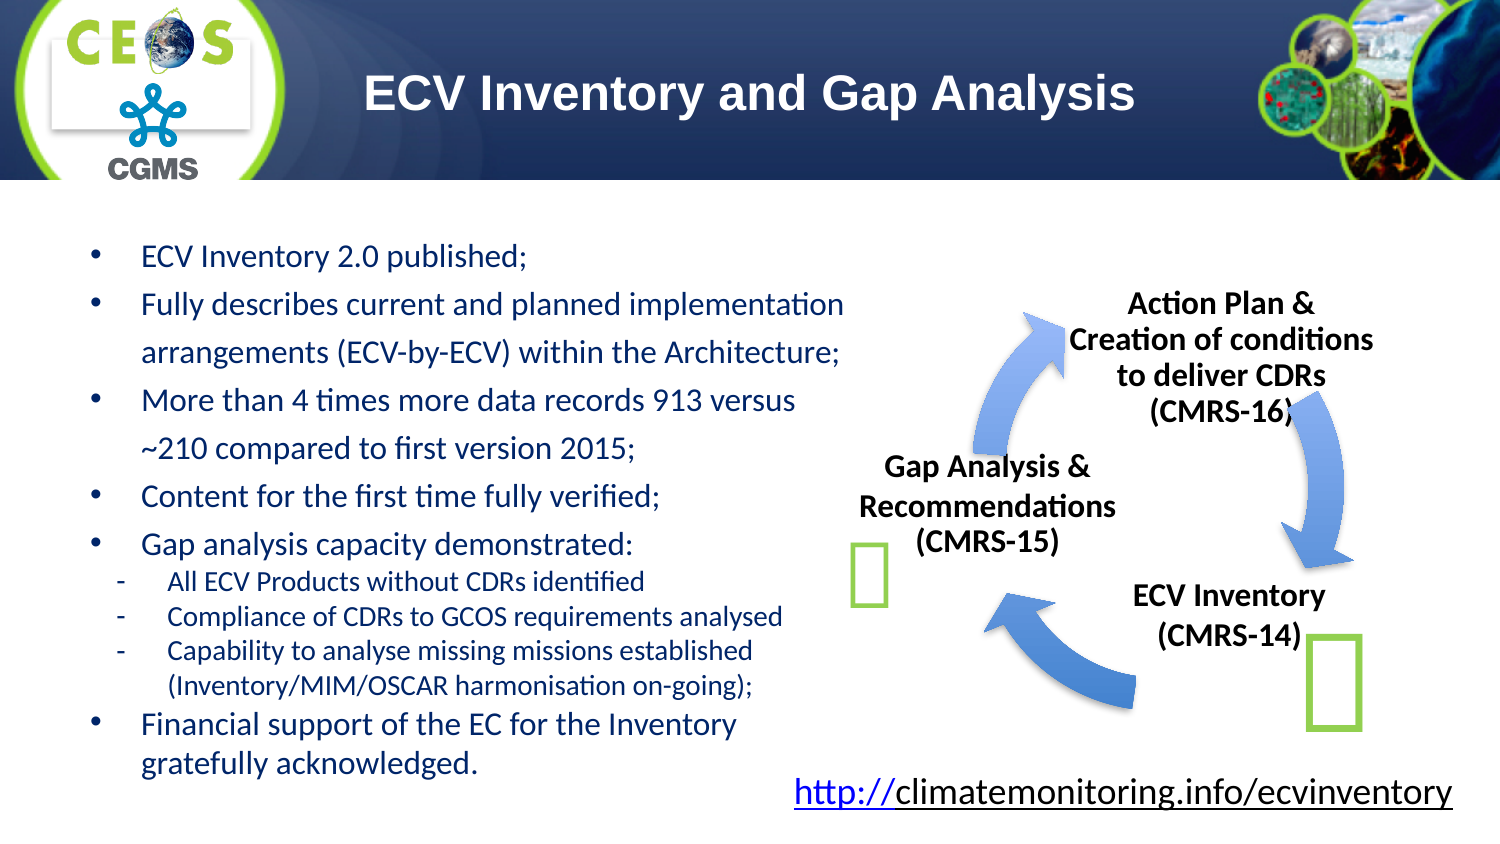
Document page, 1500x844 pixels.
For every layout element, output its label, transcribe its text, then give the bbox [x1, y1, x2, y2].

picture [0, 0, 1500, 180]
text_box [616, 251, 1500, 702]
title ECV Inventory and Gap Analysis [331, 20, 1168, 161]
list ECV Inventory 2.0 published; Fully describes current and planned implementation arrangements (ECV-by-ECV) within the Architecture; More than 4 times more data records 913 versus ~210 compared to first version 2015; Content for the first time fully verified; Gap analysis capacity demonstrated: All ECV Products without CDRs identified Compliance of CDRs to GCOS requirements analysed Capability to analyse missing missions established (Inventory/MIM/OSCAR harmonisation on-going); Financial support of the EC for the Inventory gratefully acknowledged. [75, 196, 871, 811]
text_box  [1278, 711, 1391, 759]
text_box http://climatemonitoring.info/ecvinventory [786, 759, 1470, 820]
